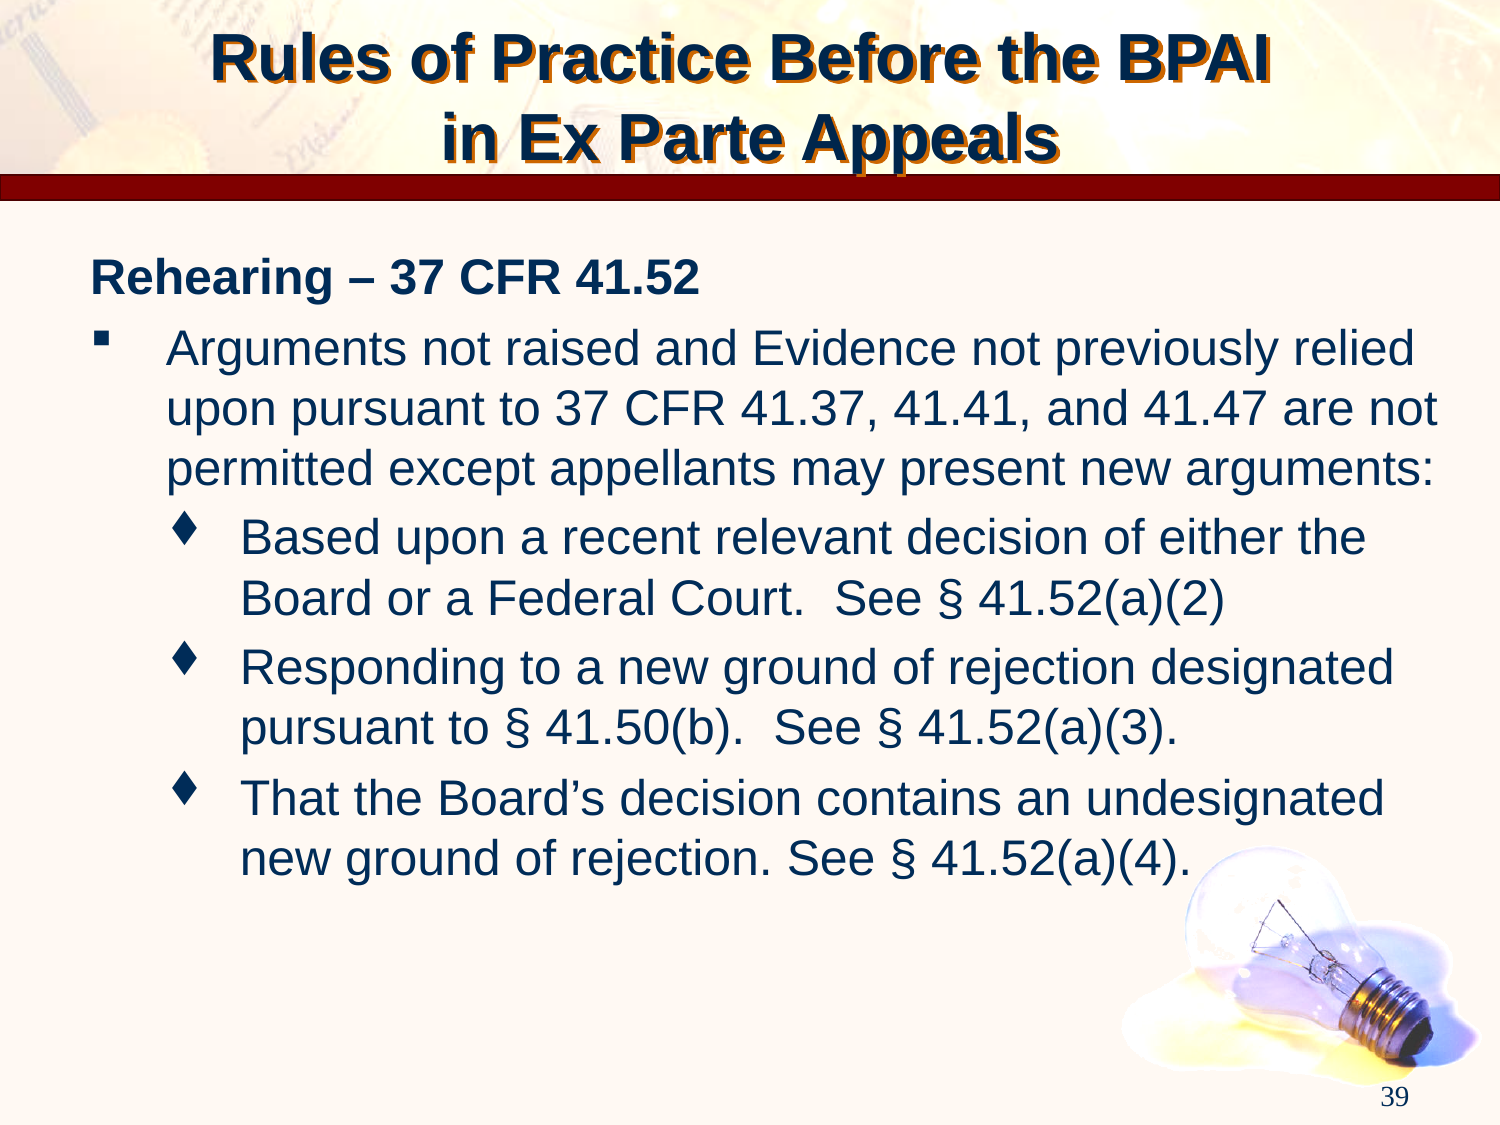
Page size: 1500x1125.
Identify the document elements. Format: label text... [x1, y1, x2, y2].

title Rules of Practice Before the BPAI in Ex Parte Appeals [49, 37, 1451, 151]
text_box 27 [1074, 800, 1488, 1125]
slide_number 39 [1074, 1069, 1426, 1111]
list Rehearing – 37 CFR 41.52 Arguments not raised and Evidence not previously relied upon pursuant to 37 CFR 41.37, 41.41, and 41.47 are not permitted except appellants may present new arguments: Based upon a recent relevant decision of either the Board or a Federal Court. See § 41.52(a)(2) Responding to a new ground of rejection designated pursuant to § 41.50(b). See § 41.52(a)(3). That the Board’s decision contains an undesignated new ground of rejection. See § 41.52(a)(4). [75, 237, 1463, 1025]
